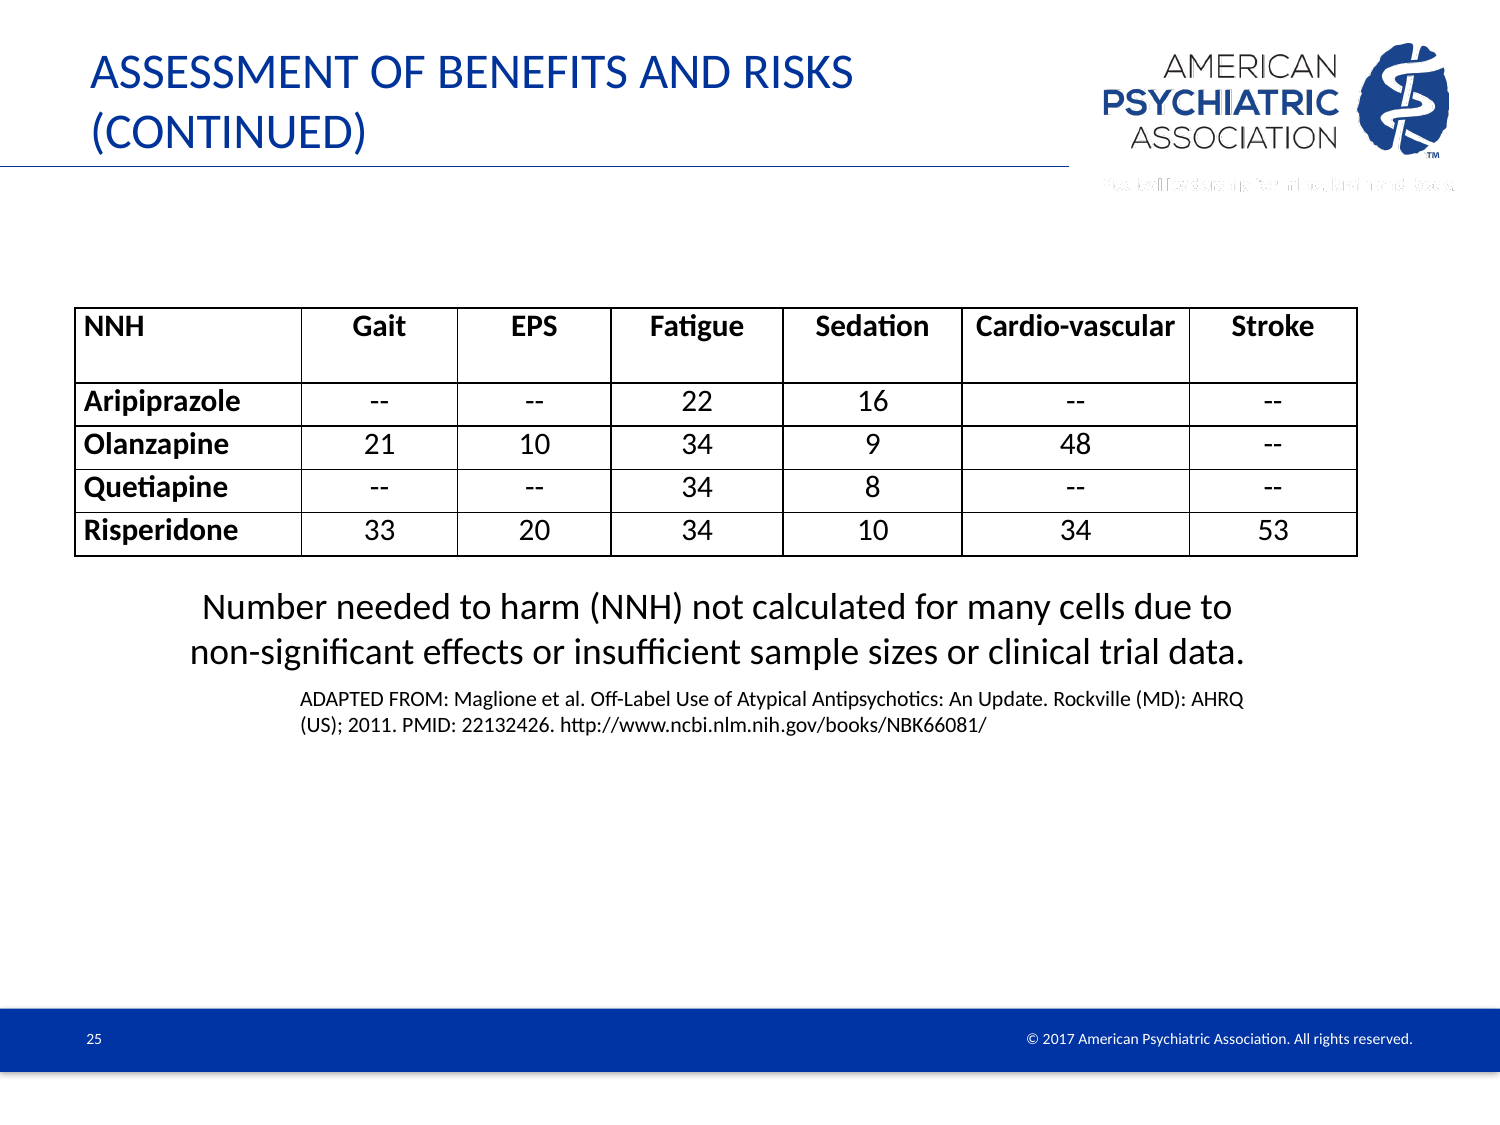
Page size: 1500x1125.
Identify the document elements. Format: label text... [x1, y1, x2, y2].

table_cell -- [458, 470, 610, 512]
table_cell 20 [458, 513, 610, 555]
table_cell 16 [784, 384, 961, 425]
table_cell Aripiprazole [76, 384, 301, 425]
text_box ADAPTED FROM: Maglione et al. Off-Label Use of Atypical Antipsychotics: An Update. Rockville (MD): AHRQ (US); 2011. PMID: 22132426. http://www.ncbi.nlm.nih.gov/books/NBK66081/ [285, 677, 1285, 745]
table_header Cardio-vascular [963, 309, 1189, 382]
table_cell -- [1190, 384, 1356, 425]
table_cell 8 [784, 470, 961, 512]
table_cell Olanzapine [76, 427, 301, 469]
table_cell 10 [784, 513, 961, 555]
table_cell -- [302, 470, 457, 512]
table_header Stroke [1190, 309, 1356, 382]
text_box Number needed to harm (NNH) not calculated for many cells due to non-significant effects or insufficient sample sizes or clinical trial data. [162, 574, 1273, 680]
table_cell -- [963, 470, 1189, 512]
table_header EPS [458, 309, 610, 382]
table_cell Quetiapine [76, 470, 301, 512]
table_cell 33 [302, 513, 457, 555]
table_cell 22 [612, 384, 782, 425]
table_cell 34 [963, 513, 1189, 555]
table_cell 53 [1190, 513, 1356, 555]
title Assessment Of Benefits And Risks (continued) [75, 50, 1070, 147]
table_cell Risperidone [76, 513, 301, 555]
table_cell 21 [302, 427, 457, 469]
table_cell 48 [963, 427, 1189, 469]
table_header Sedation [784, 309, 961, 382]
table_cell 34 [612, 470, 782, 512]
table_cell -- [1190, 427, 1356, 469]
table_cell 34 [612, 427, 782, 469]
table_cell 34 [612, 513, 782, 555]
table_cell -- [302, 384, 457, 425]
table_header Fatigue [612, 309, 782, 382]
table_cell 9 [784, 427, 961, 469]
table_cell 10 [458, 427, 610, 469]
table_header NNH [76, 309, 301, 382]
table_cell -- [963, 384, 1189, 425]
table_cell -- [458, 384, 610, 425]
table_header Gait [302, 309, 457, 382]
table_cell -- [1190, 470, 1356, 512]
